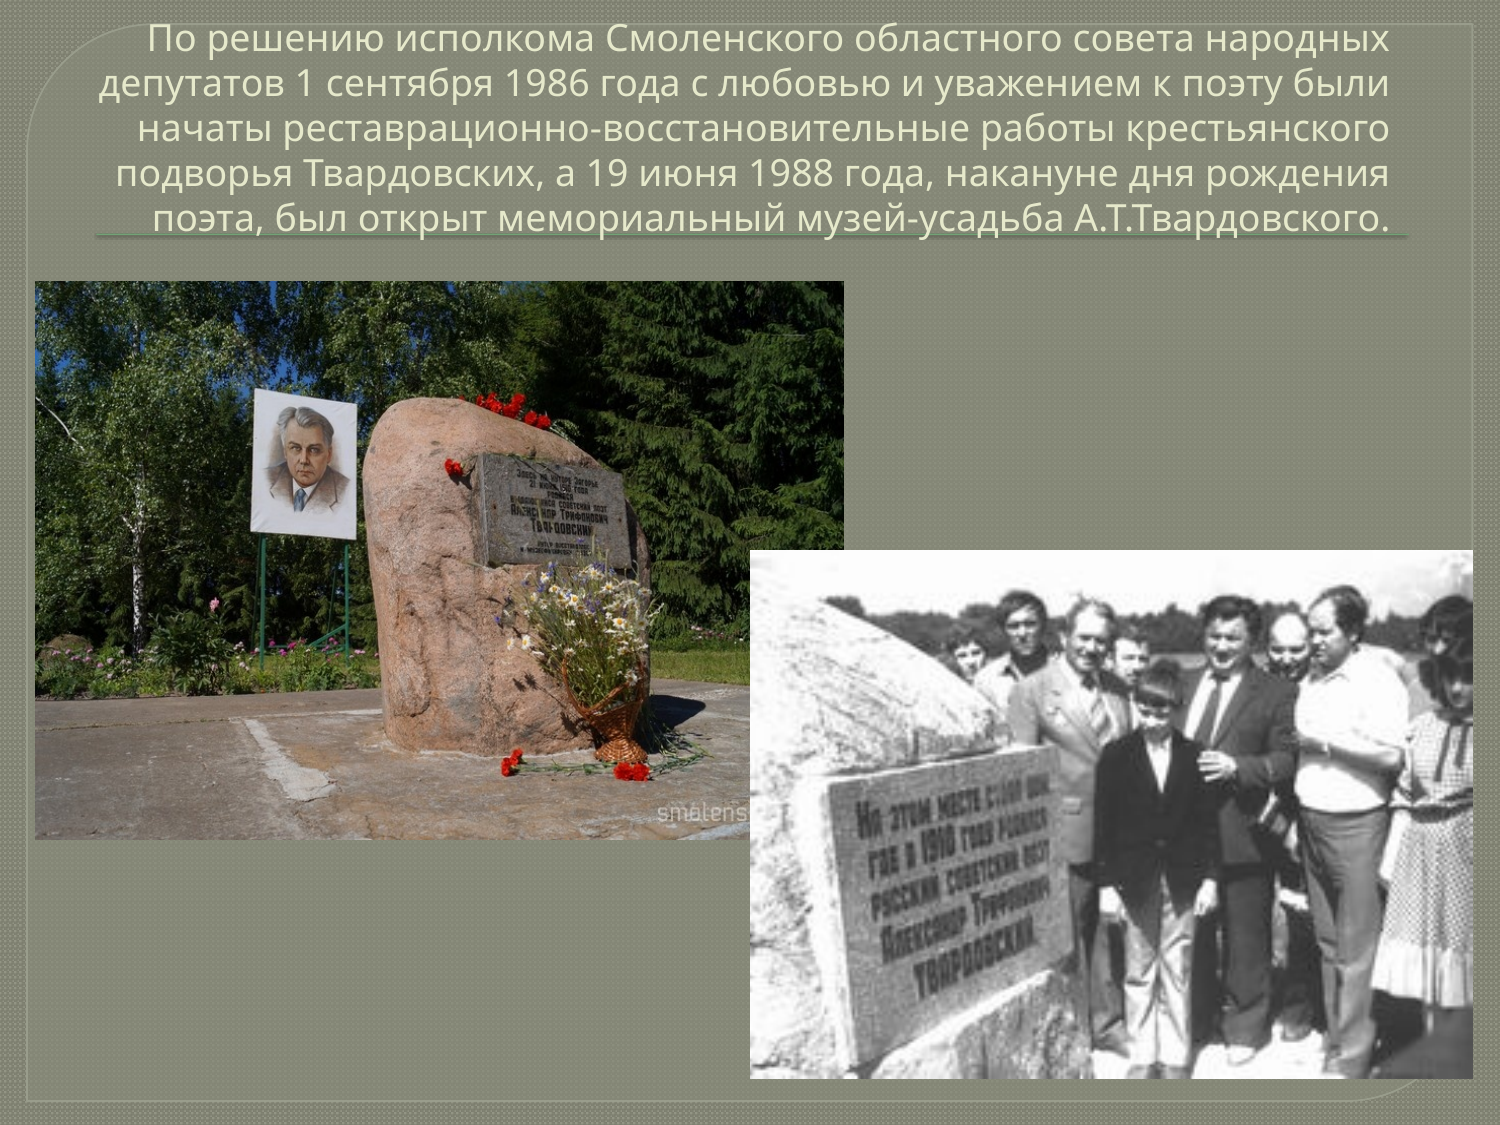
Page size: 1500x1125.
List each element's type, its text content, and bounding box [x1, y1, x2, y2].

picture [34, 280, 1473, 1079]
title По решению исполкома Смоленского областного совета народных депутатов 1 сентября 1986 года с любовью и уважением к поэту были начаты реставрационно-восстановительные работы крестьянского подворья Твардовских, а 19 июня 1988 года, накануне дня рождения поэта, был открыт мемориальный музей-усадьба А.Т.Твардовского. [70, 58, 1407, 247]
